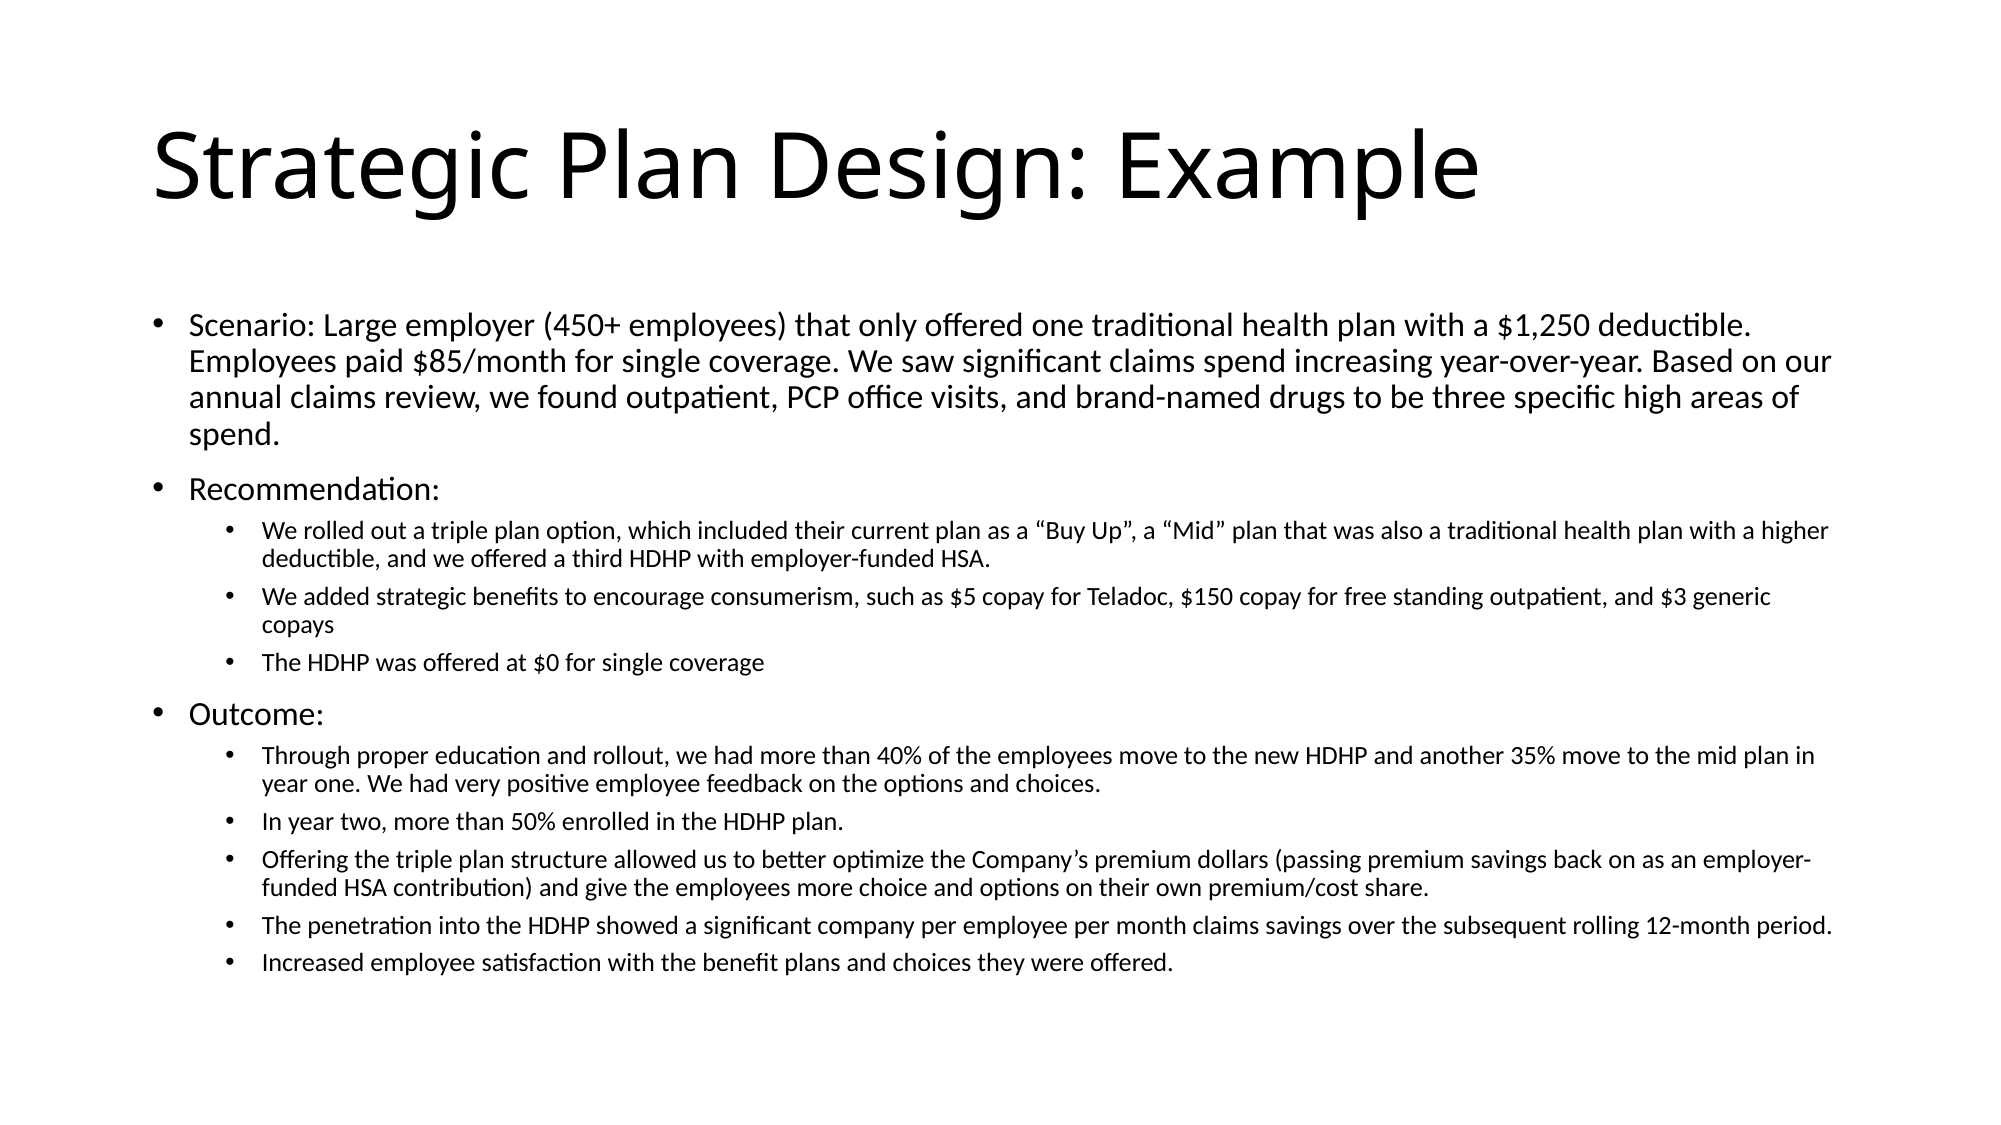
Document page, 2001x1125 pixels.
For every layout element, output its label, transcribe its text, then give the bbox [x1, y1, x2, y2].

title Strategic Plan Design: Example [137, 59, 1863, 278]
list Scenario: Large employer (450+ employees) that only offered one traditional health plan with a $1,250 deductible. Employees paid $85/month for single coverage. We saw significant claims spend increasing year-over-year. Based on our annual claims review, we found outpatient, PCP office visits, and brand-named drugs to be three specific high areas of spend. Recommendation: We rolled out a triple plan option, which included their current plan as a “Buy Up”, a “Mid” plan that was also a traditional health plan with a higher deductible, and we offered a third HDHP with employer-funded HSA. We added strategic benefits to encourage consumerism, such as $5 copay for Teladoc, $150 copay for free standing outpatient, and $3 generic copays The HDHP was offered at $0 for single coverage Outcome: Through proper education and rollout, we had more than 40% of the employees move to the new HDHP and another 35% move to the mid plan in year one. We had very positive employee feedback on the options and choices. In year two, more than 50% enrolled in the HDHP plan. Offering the triple plan structure allowed us to better optimize the Company’s premium dollars (passing premium savings back on as an employer-funded HSA contribution) and give the employees more choice and options on their own premium/cost share. The penetration into the HDHP showed a significant company per employee per month claims savings over the subsequent rolling 12-month period. Increased employee satisfaction with the benefit plans and choices they were offered. [137, 299, 1863, 1014]
